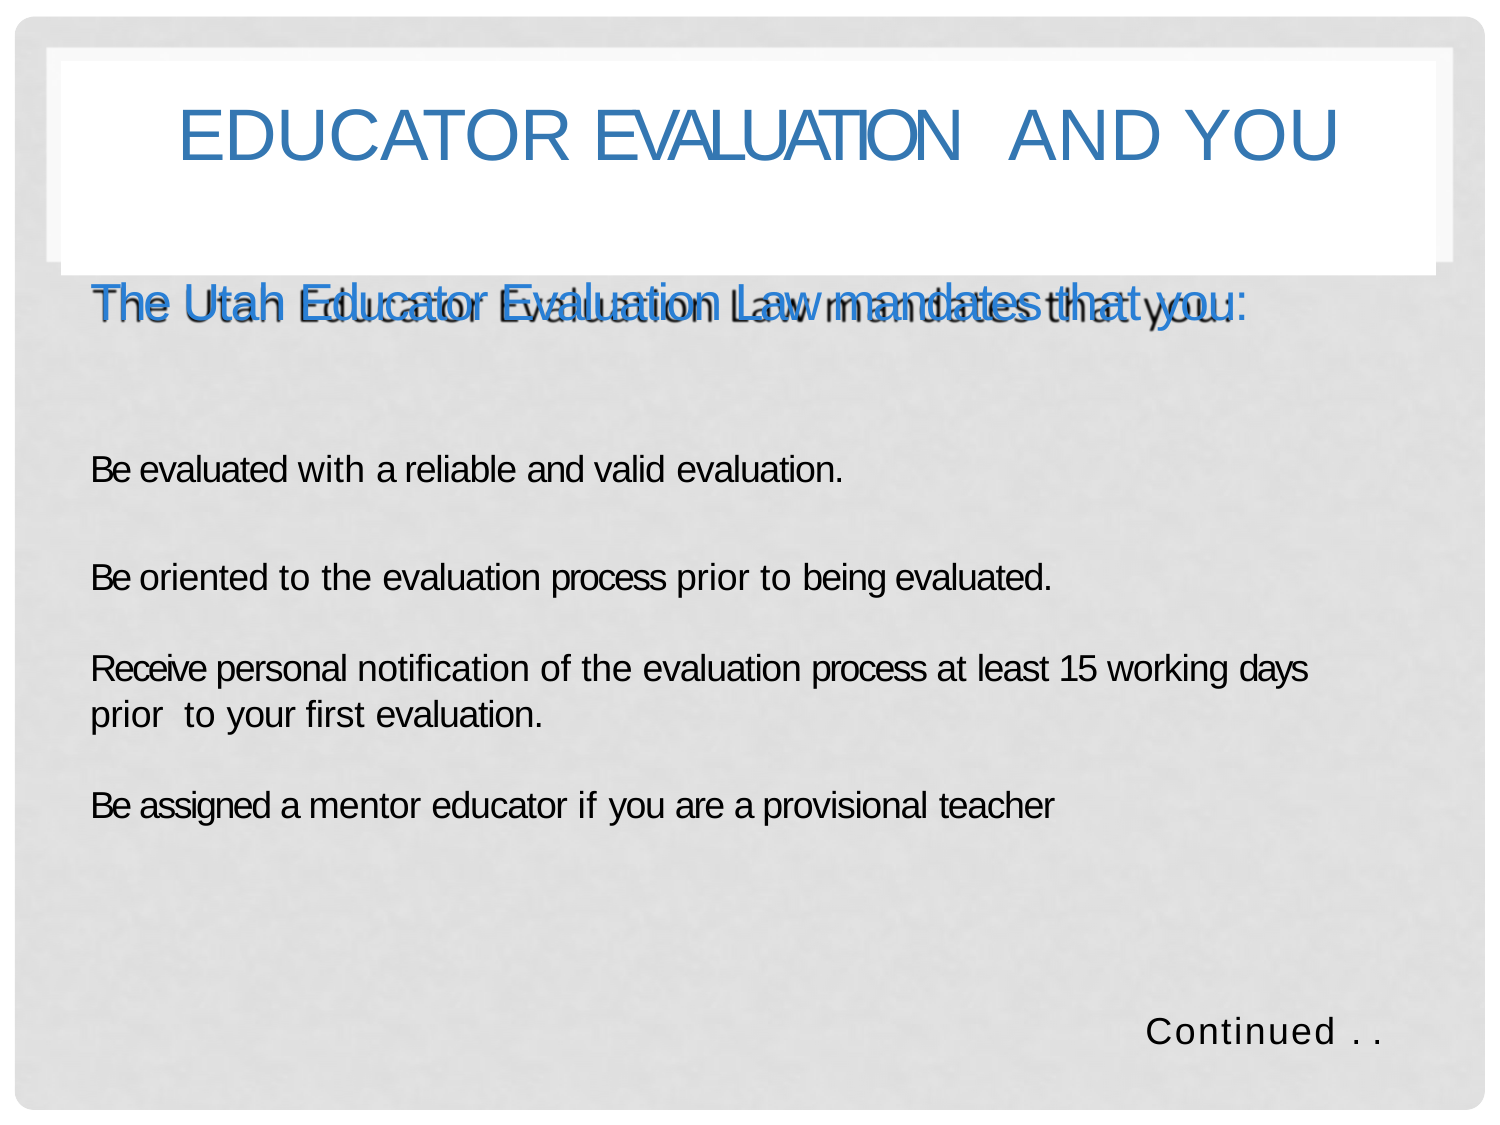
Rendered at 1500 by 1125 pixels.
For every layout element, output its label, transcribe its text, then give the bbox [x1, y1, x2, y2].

text_box Continued . . [1143, 1005, 1384, 1053]
text_box [57, 255, 1270, 372]
picture [14, 16, 1485, 1110]
text_box The Utah Educator Evaluation Law mandates that you: Be evaluated with a reliable and valid evaluation. Be oriented to the evaluation process prior to being evaluated. Receive personal notification of the evaluation process at least 15 working days prior to your first evaluation. Be assigned a mentor educator if you are a provisional teacher [87, 266, 1382, 826]
title EDUCATOR EVALUATION AND YOU [61, 61, 1436, 276]
text_box [44, 45, 1455, 264]
